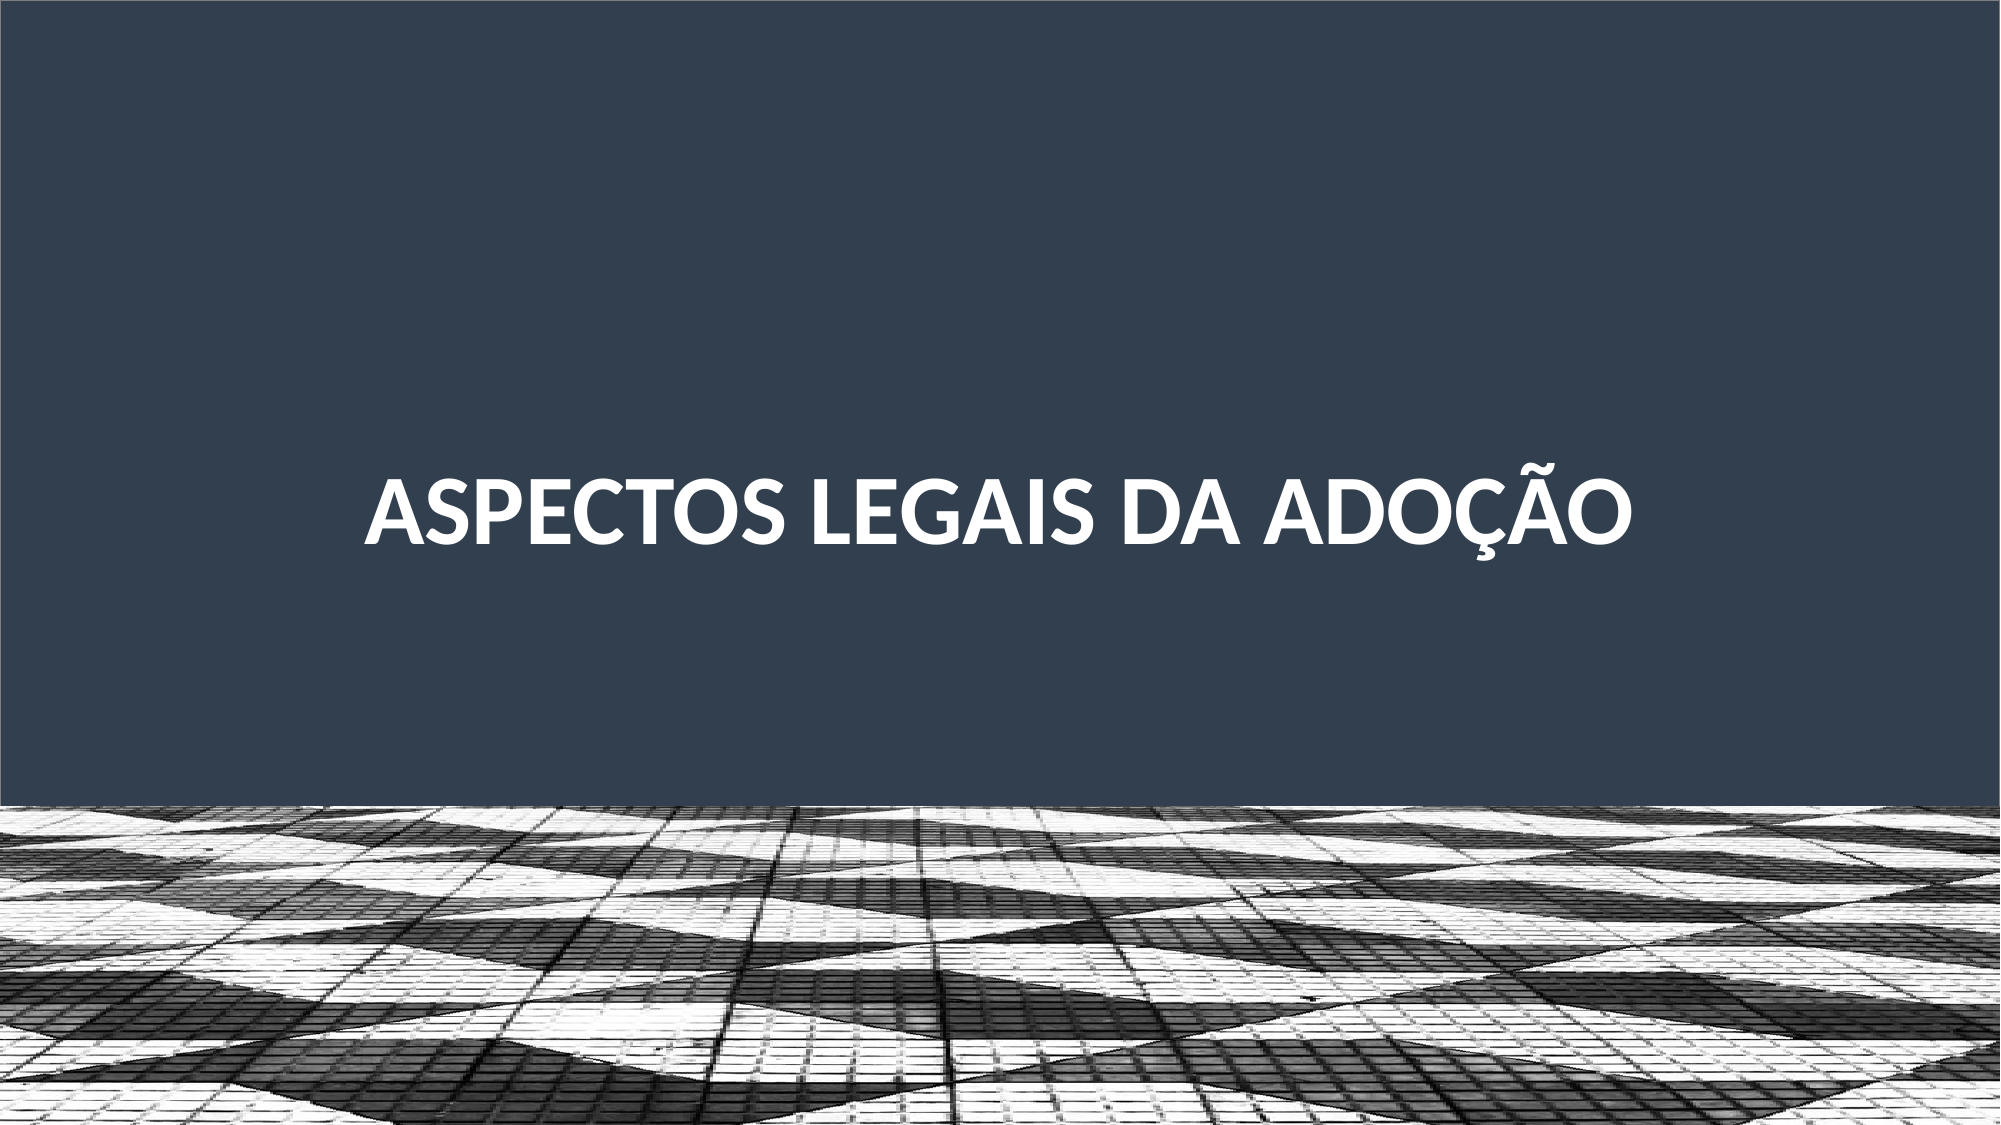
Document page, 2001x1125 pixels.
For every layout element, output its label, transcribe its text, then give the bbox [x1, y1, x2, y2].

picture [0, 806, 2000, 1125]
text_box [0, 0, 2000, 806]
text_box ASPECTOS LEGAIS DA ADOÇÃO [270, 434, 1730, 584]
